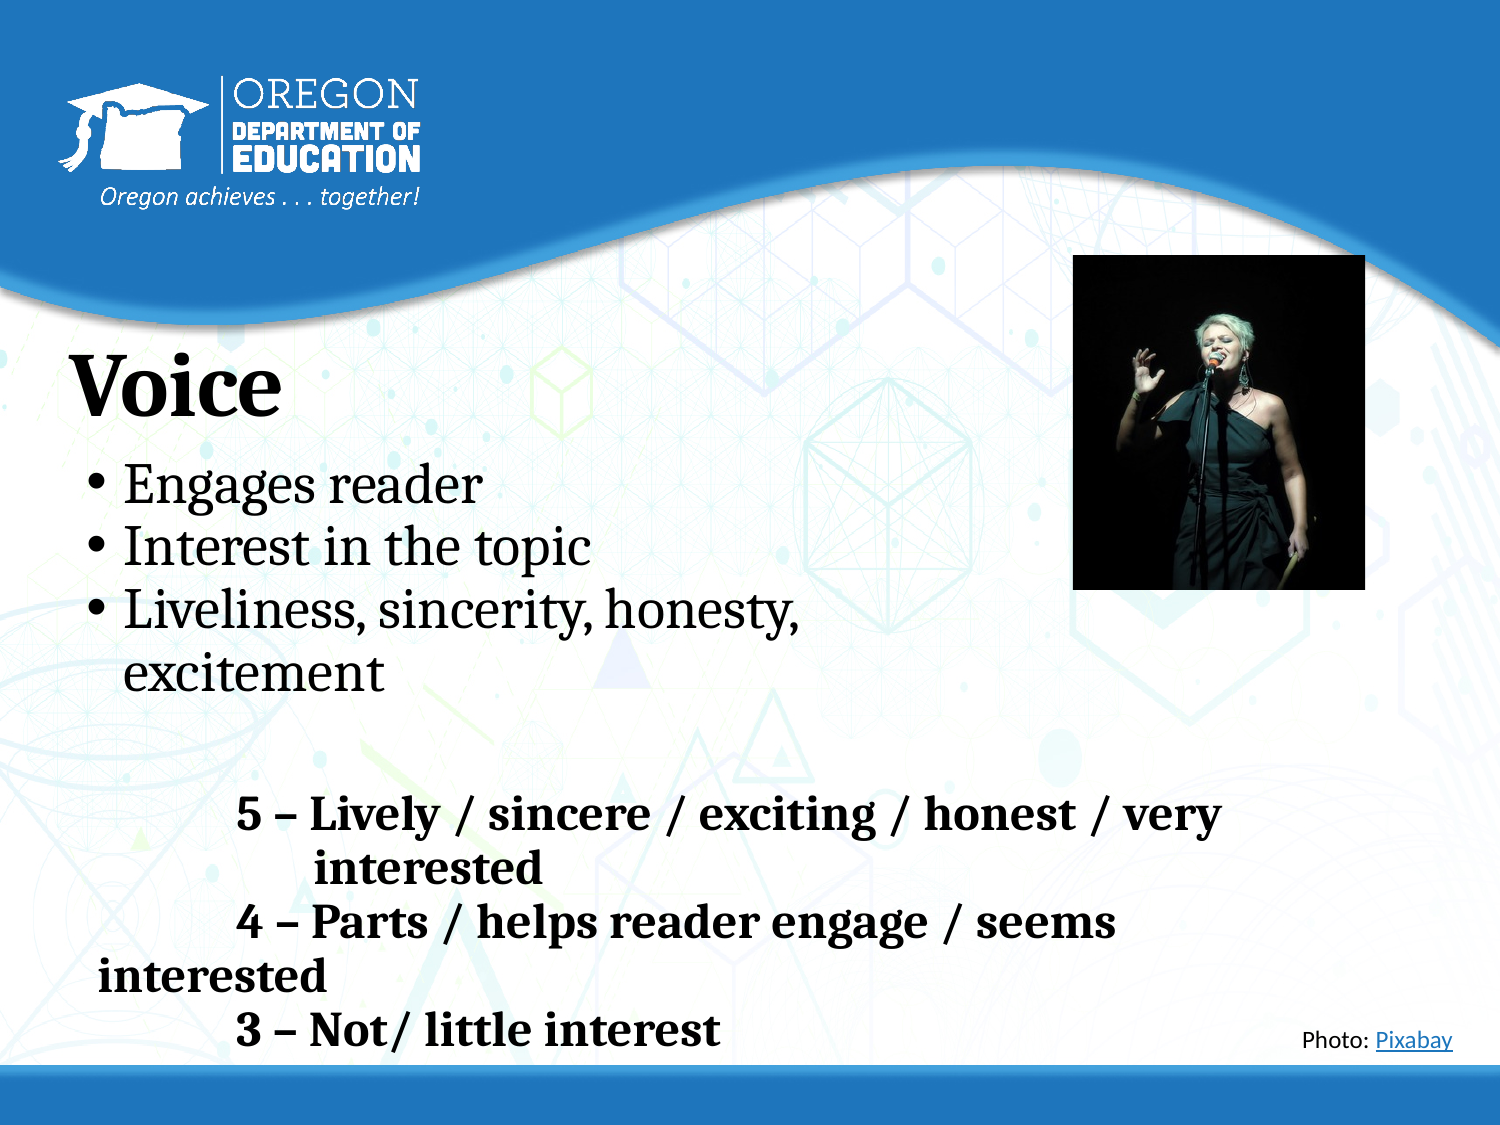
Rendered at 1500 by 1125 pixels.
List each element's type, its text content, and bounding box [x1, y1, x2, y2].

picture [0, 0, 1500, 1125]
list Engages reader Interest in the topic Liveliness, sincerity, honesty, excitement 5 – Lively / sincere / exciting / honest / very interested 4 – Parts / helps reader engage / seems interested 3 – Not/ little interest [71, 375, 1366, 1090]
title Voice [54, 278, 1072, 496]
text_box Photo: Pixabay [1228, 1016, 1468, 1061]
